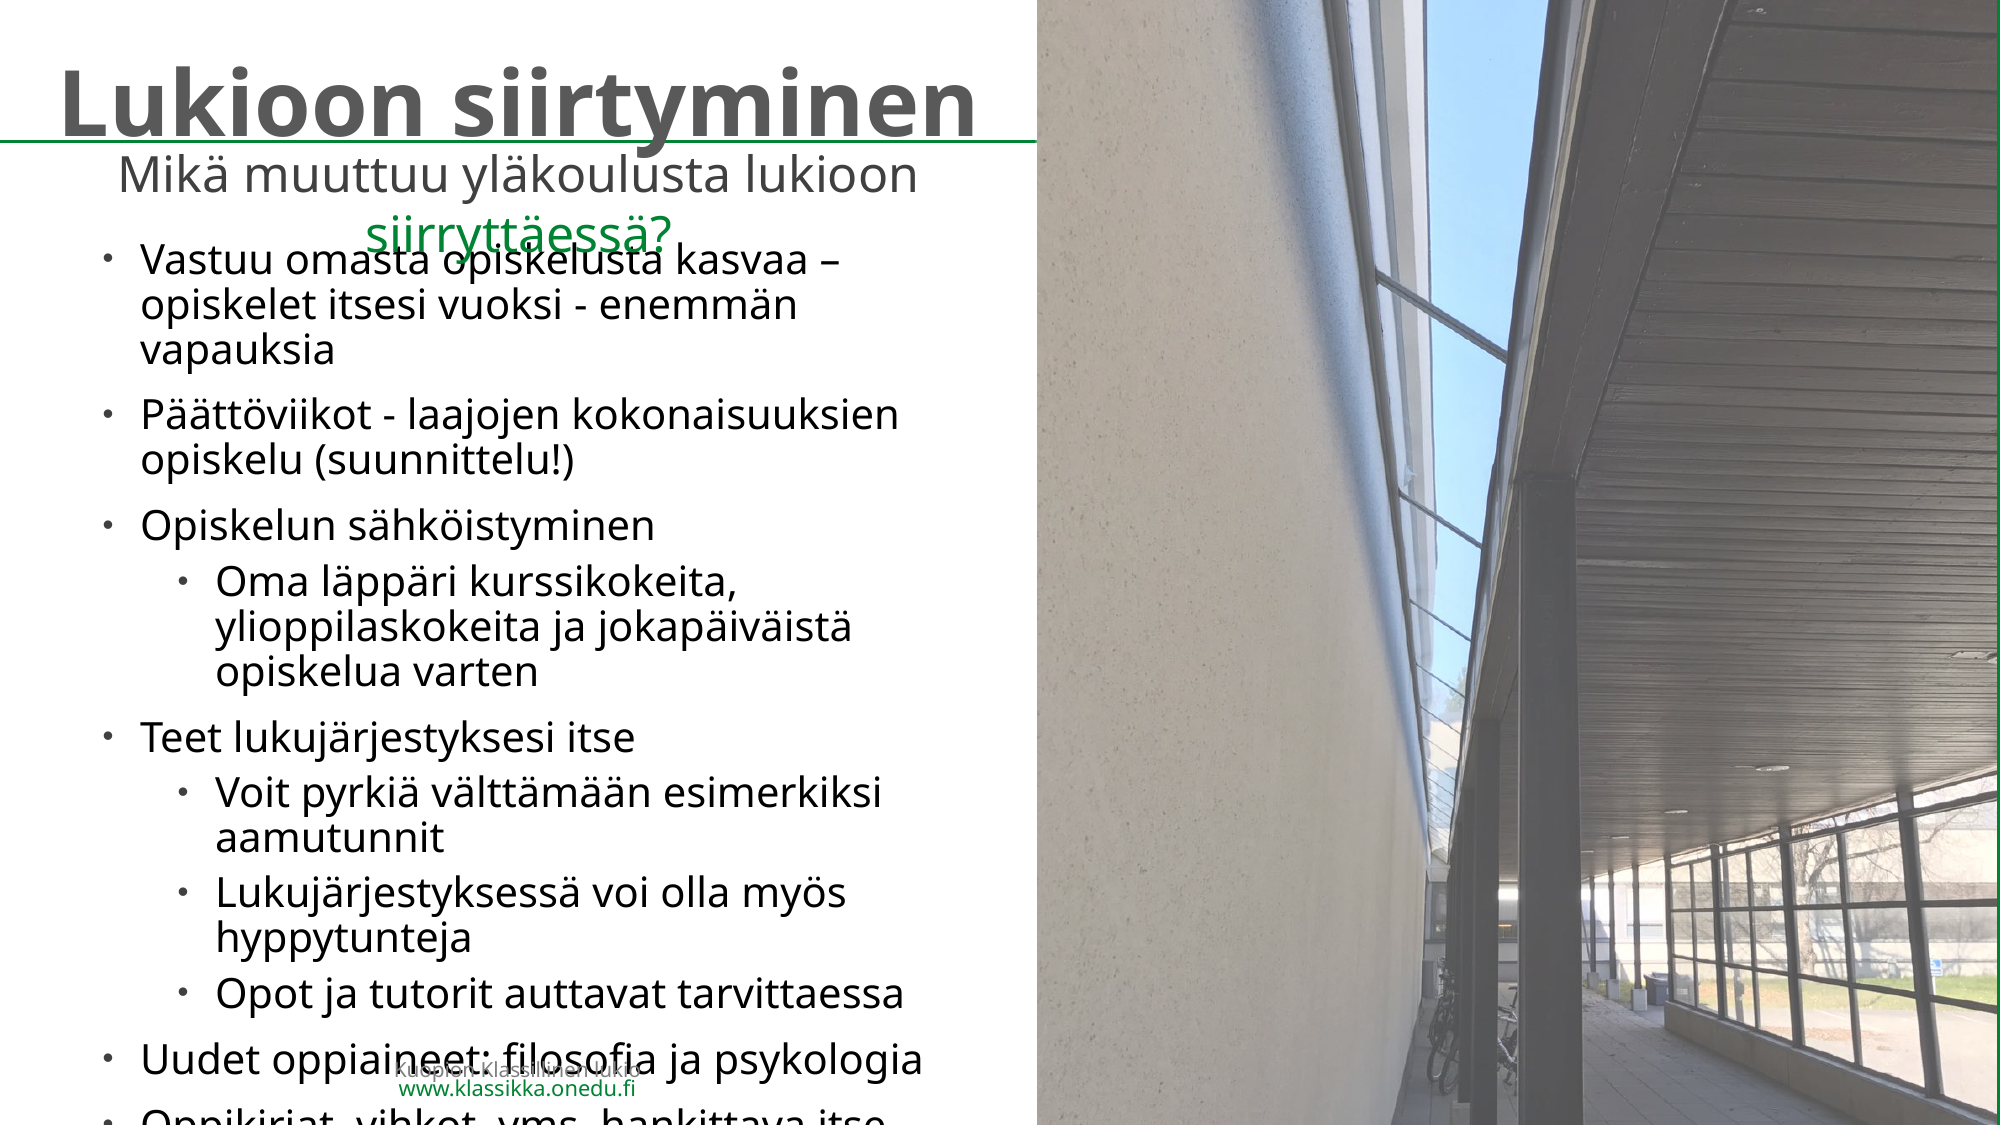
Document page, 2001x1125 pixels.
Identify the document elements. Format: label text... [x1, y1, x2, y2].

list Vastuu omasta opiskelusta kasvaa – opiskelet itsesi vuoksi​ - enemmän vapauksia Päättöviikot - laajojen kokonaisuuksien opiskelu (suunnittelu!)​ Opiskelun sähköistyminen​ Oma läppäri kurssikokeita, ylioppilaskokeita ja jokapäiväistä opiskelua varten​ Teet lukujärjestyksesi itse​ Voit pyrkiä välttämään esimerkiksi aamutunnit ​ Lukujärjestyksessä voi olla myös hyppytunteja Opot ja tutorit auttavat tarvittaessa​ Uudet oppiaineet: filosofia ja psykologia​ Oppikirjat, vihkot, yms. hankittava itse [87, 270, 950, 1048]
title Lukioon siirtyminen [0, 0, 1035, 135]
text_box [1035, 0, 2000, 1125]
text_box Kuopion Klassillinen lukio [0, 1048, 1035, 1067]
text_box [84, 270, 922, 1036]
text_box www.klassikka.onedu.fi [0, 1067, 1035, 1109]
text_box Mikä muuttuu yläkoulusta lukioon siirryttäessä? [0, 142, 1035, 270]
text_box Mikä muuttuu yläkoulusta lukioon siirryttäessä? [0, 135, 1035, 141]
